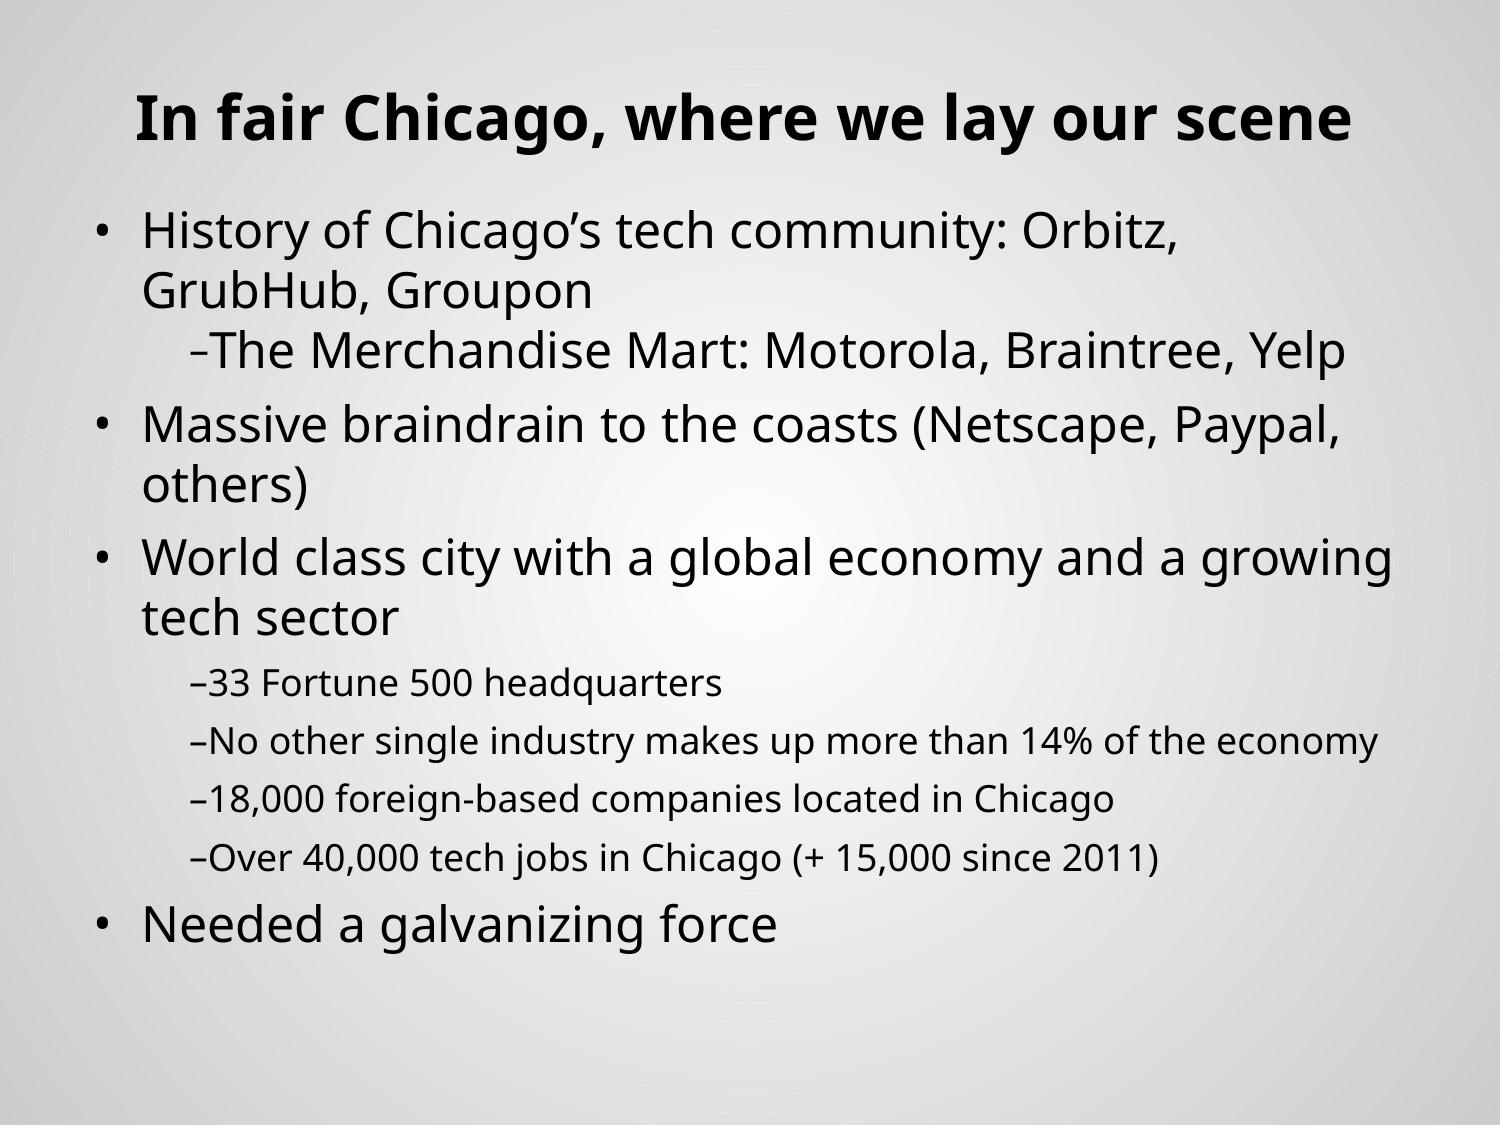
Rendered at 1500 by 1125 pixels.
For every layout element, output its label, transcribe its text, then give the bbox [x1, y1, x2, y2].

list History of Chicago’s tech community: Orbitz, GrubHub, Groupon The Merchandise Mart: Motorola, Braintree, Yelp Massive braindrain to the coasts (Netscape, Paypal, others) World class city with a global economy and a growing tech sector 33 Fortune 500 headquarters No other single industry makes up more than 14% of the economy 18,000 foreign-based companies located in Chicago Over 40,000 tech jobs in Chicago (+ 15,000 since 2011) Needed a galvanizing force [70, 191, 1420, 934]
title In fair Chicago, where we lay our scene [39, 21, 1451, 209]
